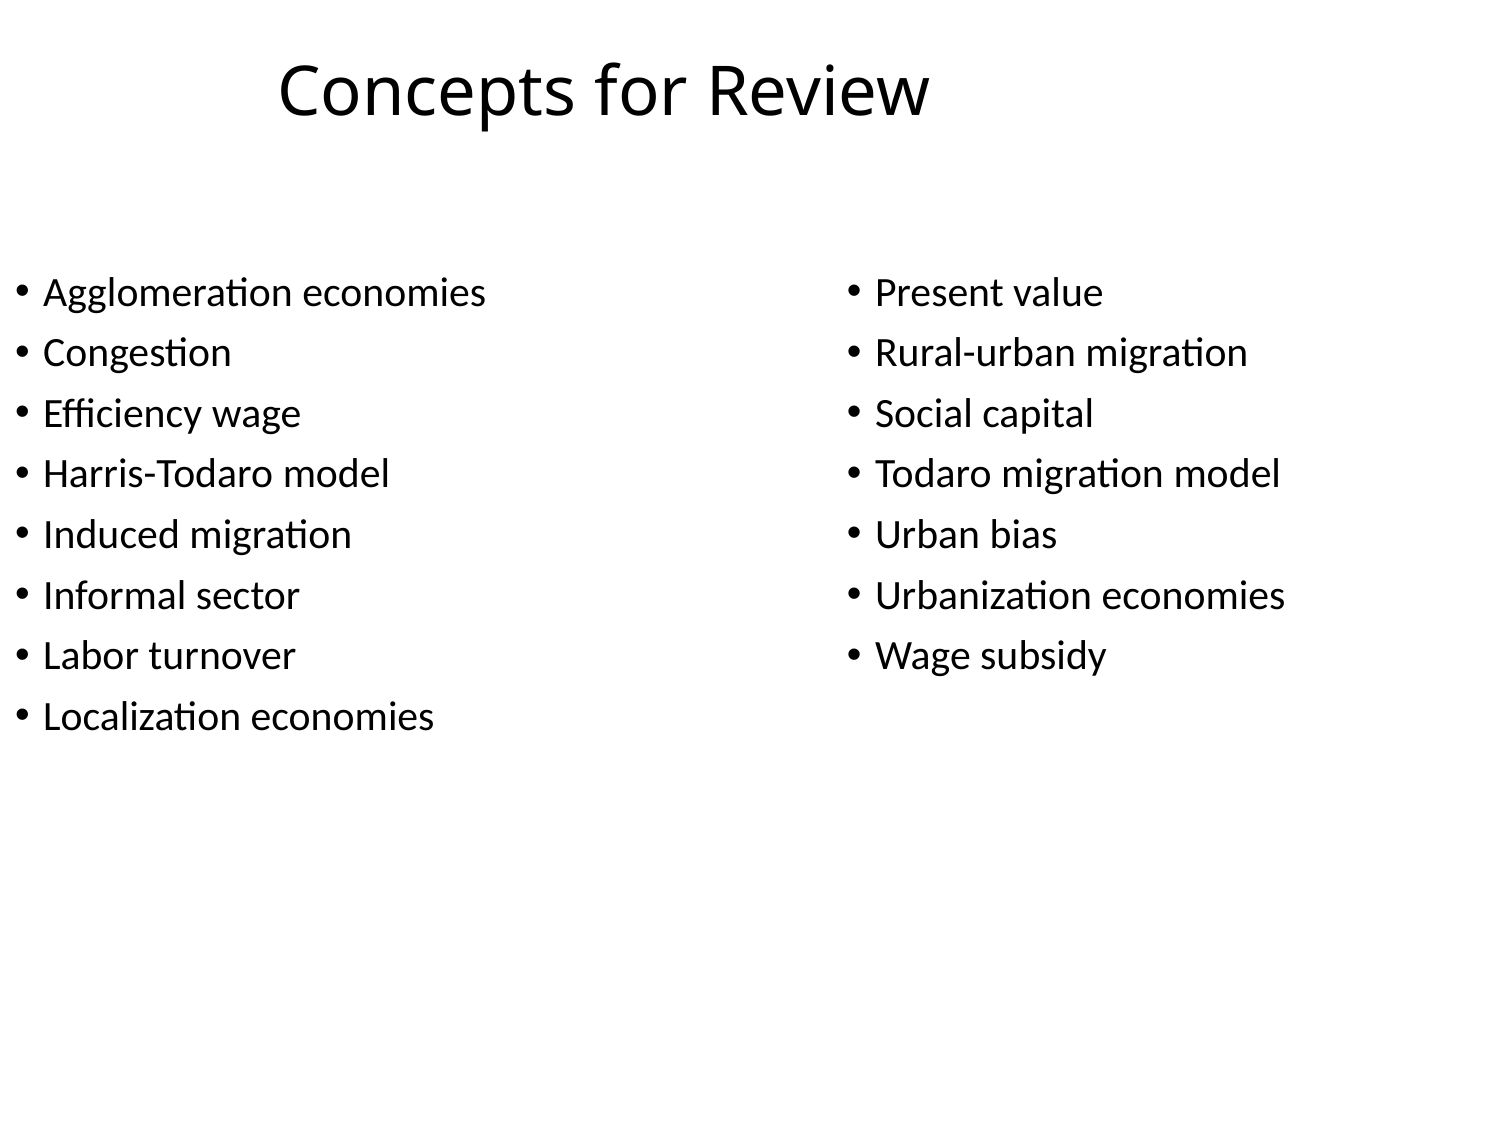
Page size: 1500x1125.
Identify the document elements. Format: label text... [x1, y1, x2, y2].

list Present value Rural-urban migration Social capital Todaro migration model Urban bias Urbanization economies Wage subsidy [831, 262, 1500, 1013]
list Agglomeration economies Congestion Efficiency wage Harris-Todaro model Induced migration Informal sector Labor turnover Localization economies [0, 262, 669, 1013]
title Concepts for Review [262, 0, 1500, 188]
